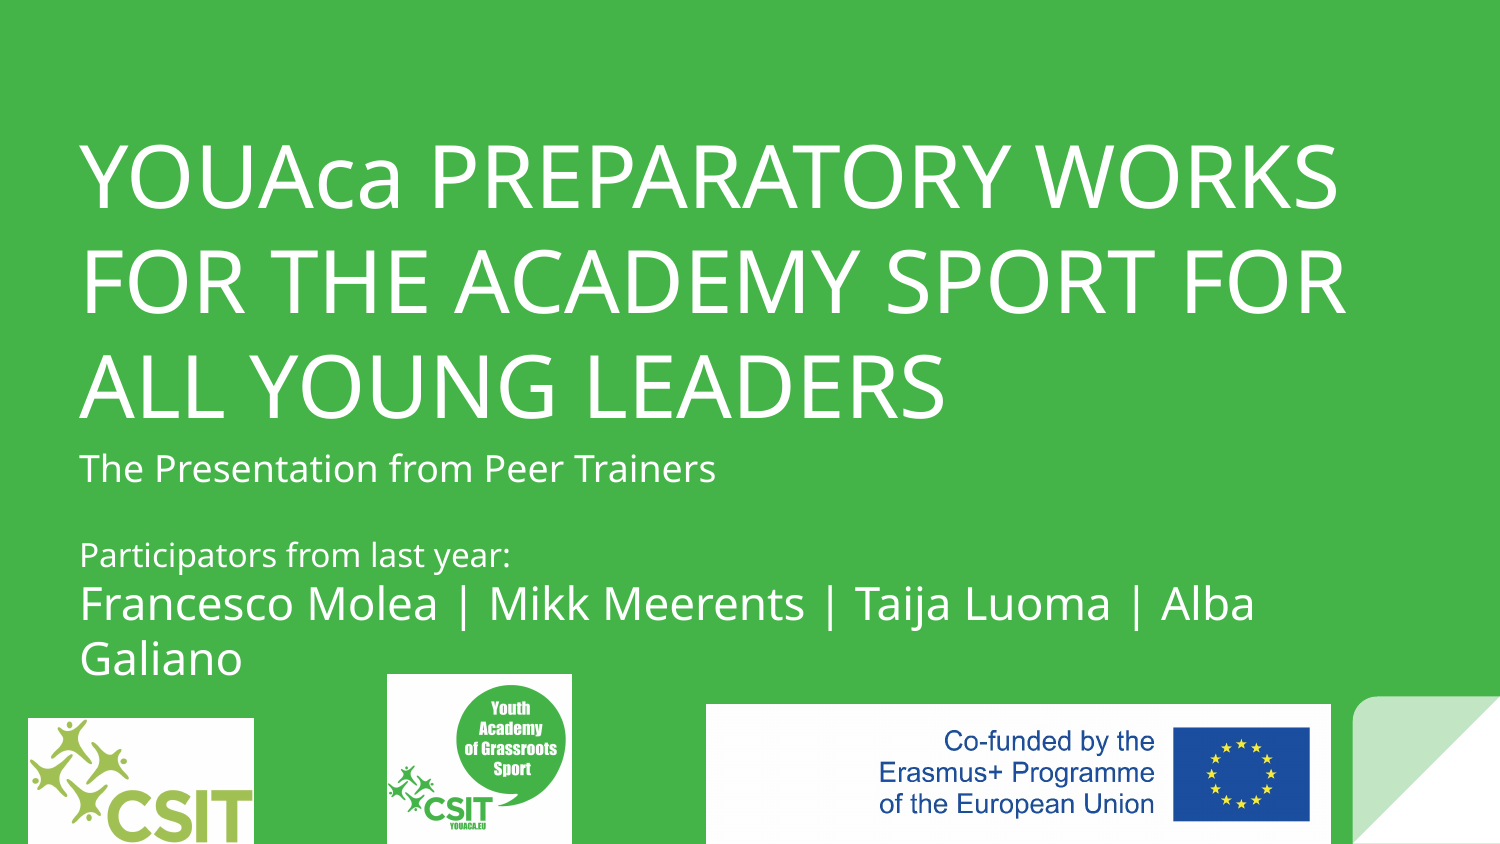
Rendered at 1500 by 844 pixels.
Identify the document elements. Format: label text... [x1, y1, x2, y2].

subtitle The Presentation from Peer Trainers Participators from last year: Francesco Molea | Mikk Meerents | Taija Luoma | Alba Galiano [64, 429, 1413, 501]
title YOUAca PREPARATORY WORKS FOR THE ACADEMY SPORT FOR ALL YOUNG LEADERS [64, 0, 1413, 429]
picture [387, 674, 572, 844]
picture [705, 704, 1331, 844]
picture [28, 718, 254, 844]
